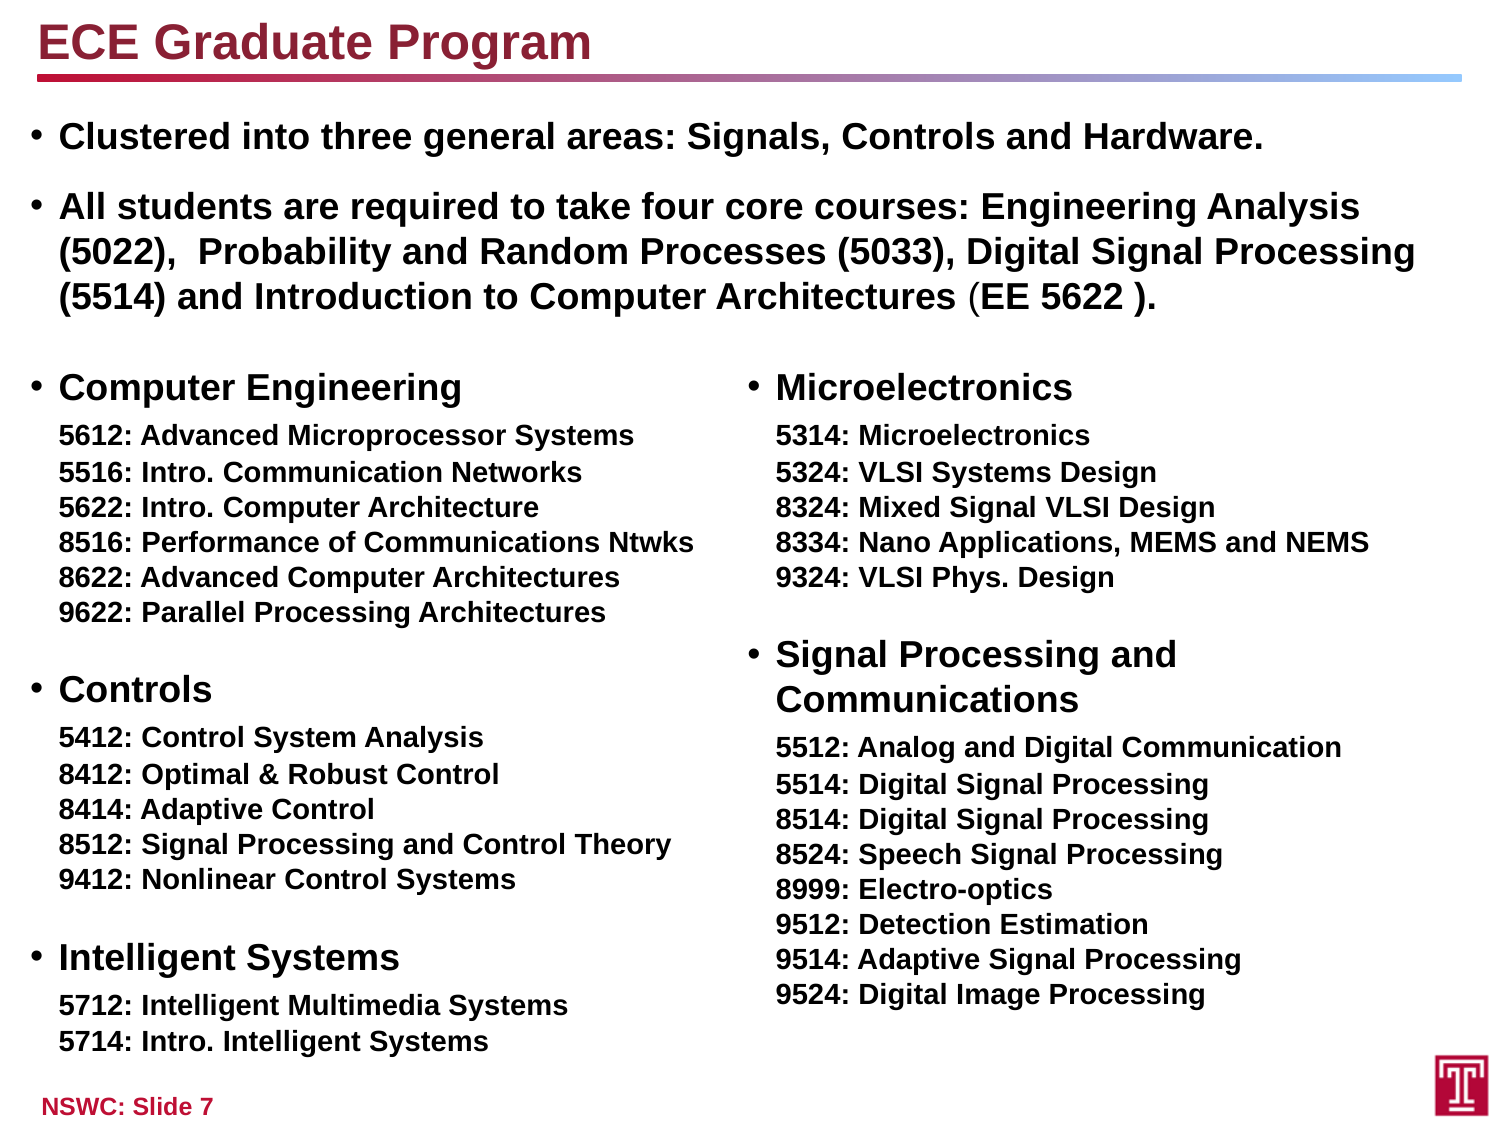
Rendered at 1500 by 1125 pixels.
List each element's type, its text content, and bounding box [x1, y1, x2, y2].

picture [1423, 1048, 1496, 1124]
text_box ECE Graduate Program [37, 9, 1460, 70]
text_box Computer Engineering 5612: Advanced Microprocessor Systems 5516: Intro. Communication Networks 5622: Intro. Computer Architecture 8516: Performance of Communications Ntwks 8622: Advanced Computer Architectures 9622: Parallel Processing Architectures Controls 5412: Control System Analysis 8412: Optimal & Robust Control 8414: Adaptive Control 8512: Signal Processing and Control Theory 9412: Nonlinear Control Systems Intelligent Systems 5712: Intelligent Multimedia Systems 5714: Intro. Intelligent Systems [30, 363, 710, 1058]
text_box Microelectronics 5314: Microelectronics 5324: VLSI Systems Design 8324: Mixed Signal VLSI Design 8334: Nano Applications, MEMS and NEMS 9324: VLSI Phys. Design Signal Processing and Communications 5512: Analog and Digital Communication 5514: Digital Signal Processing 8514: Digital Signal Processing 8524: Speech Signal Processing 8999: Electro-optics 9512: Detection Estimation 9514: Adaptive Signal Processing 9524: Digital Image Processing [747, 363, 1460, 1011]
text_box Clustered into three general areas: Signals, Controls and Hardware. All students are required to take four core courses: Engineering Analysis (5022), Probability and Random Processes (5033), Digital Signal Processing (5514) and Introduction to Computer Architectures (EE 5622 ). [30, 112, 1462, 318]
